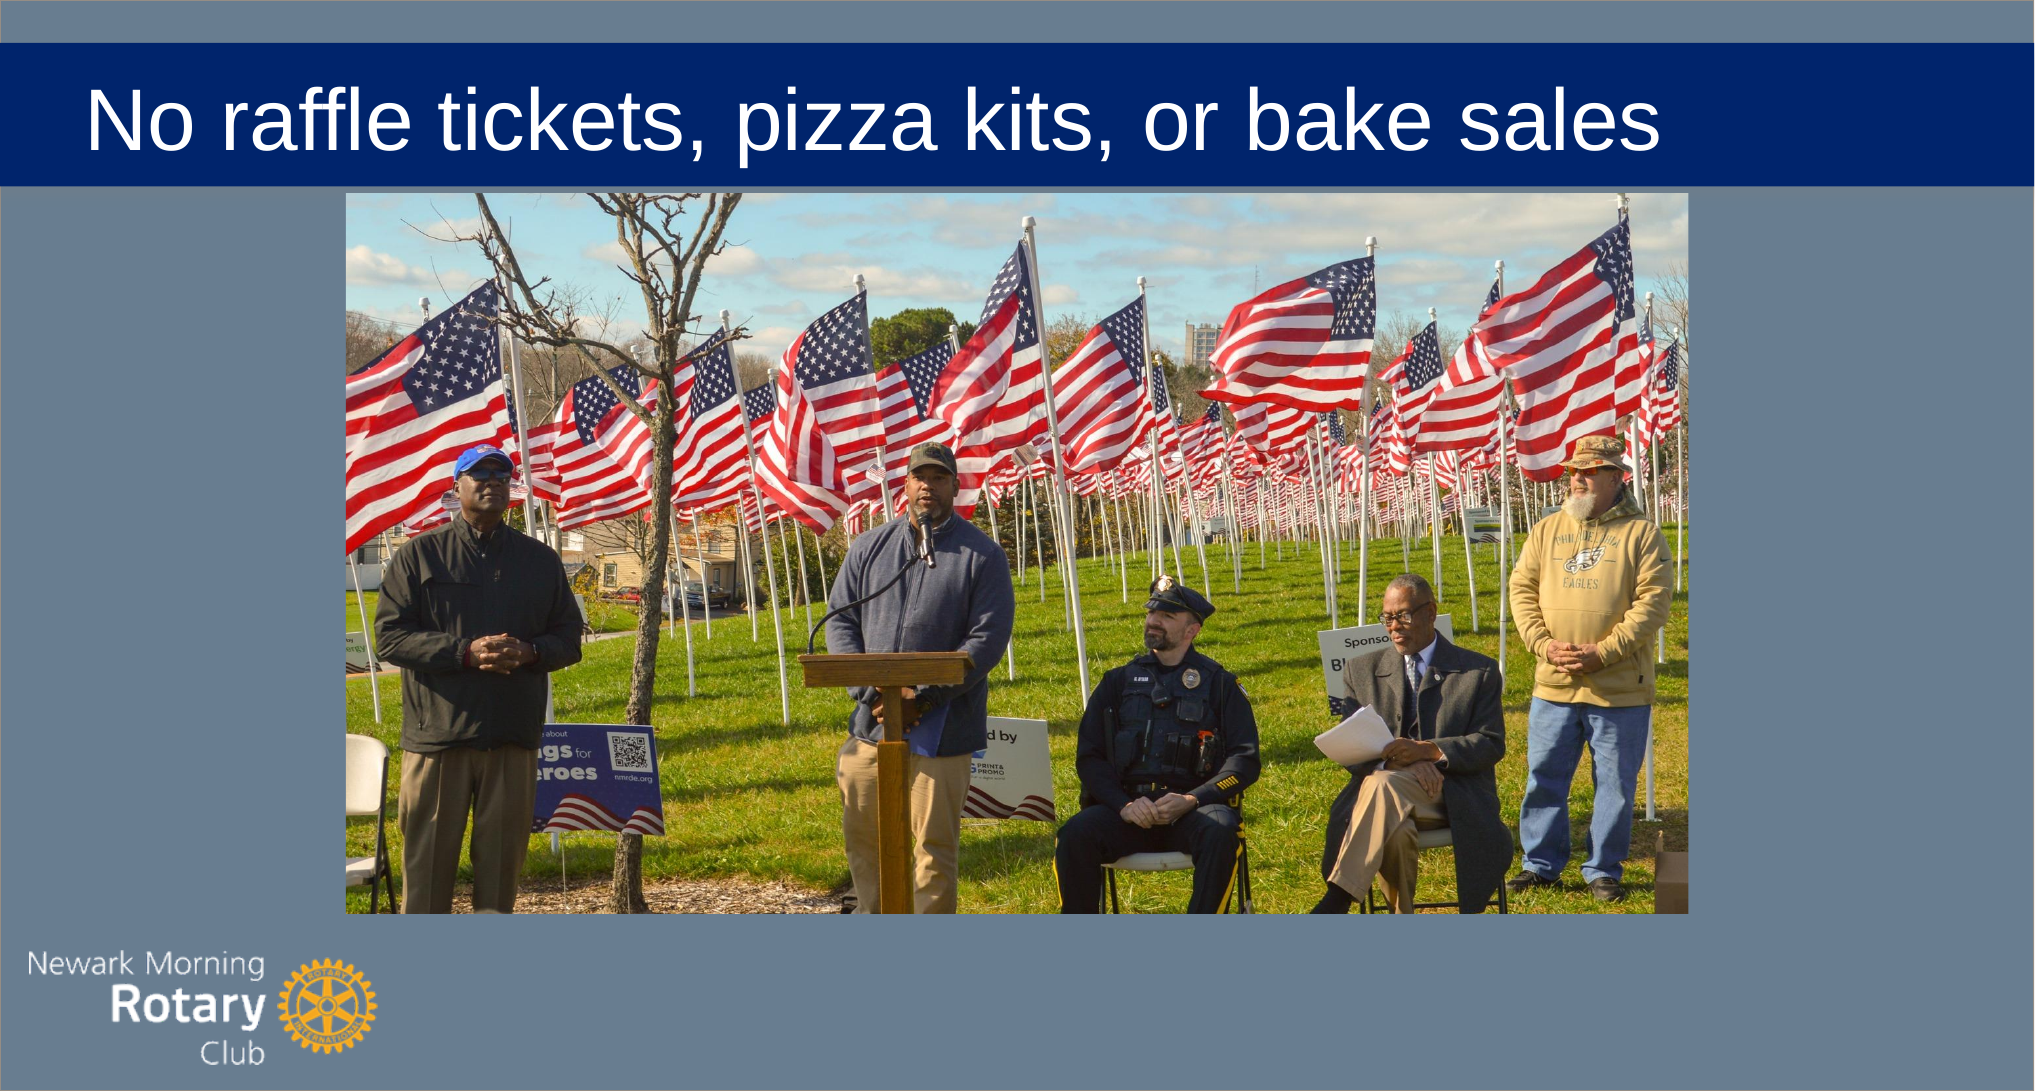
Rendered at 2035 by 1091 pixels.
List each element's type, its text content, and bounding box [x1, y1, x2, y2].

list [345, 193, 1689, 914]
picture [29, 950, 378, 1065]
title No raffle tickets, pizza kits, or bake sales [84, 72, 2035, 158]
